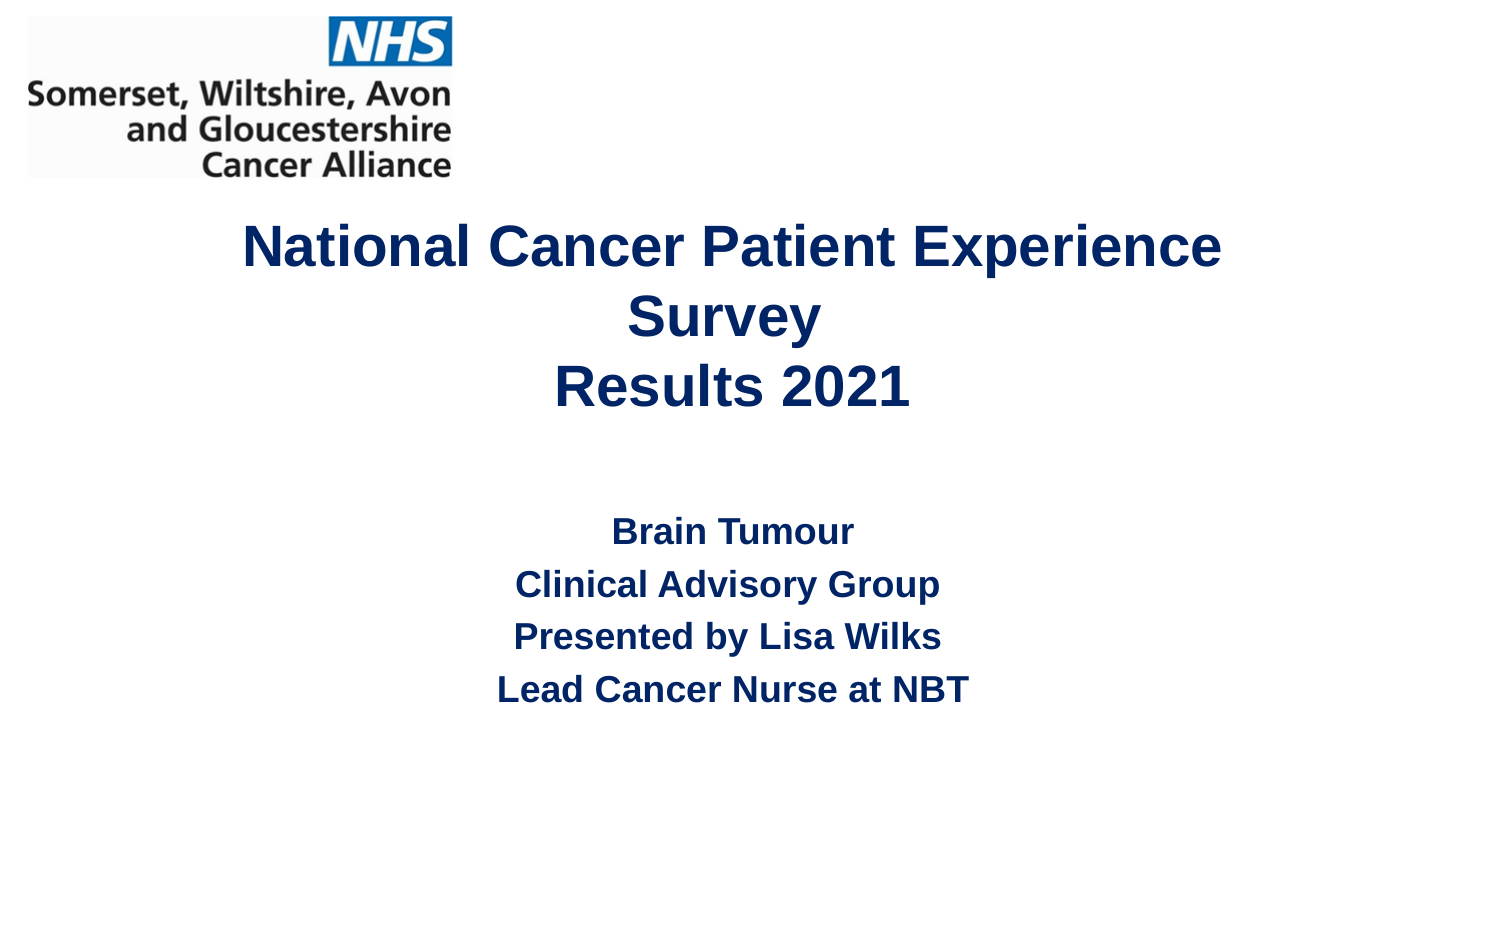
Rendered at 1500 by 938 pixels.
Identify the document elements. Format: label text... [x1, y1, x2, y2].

list National Cancer Patient Experience Survey Results 2021 Brain Tumour Clinical Advisory Group Presented by Lisa Wilks Lead Cancer Nurse at NBT [164, 208, 1302, 505]
picture [27, 15, 467, 194]
